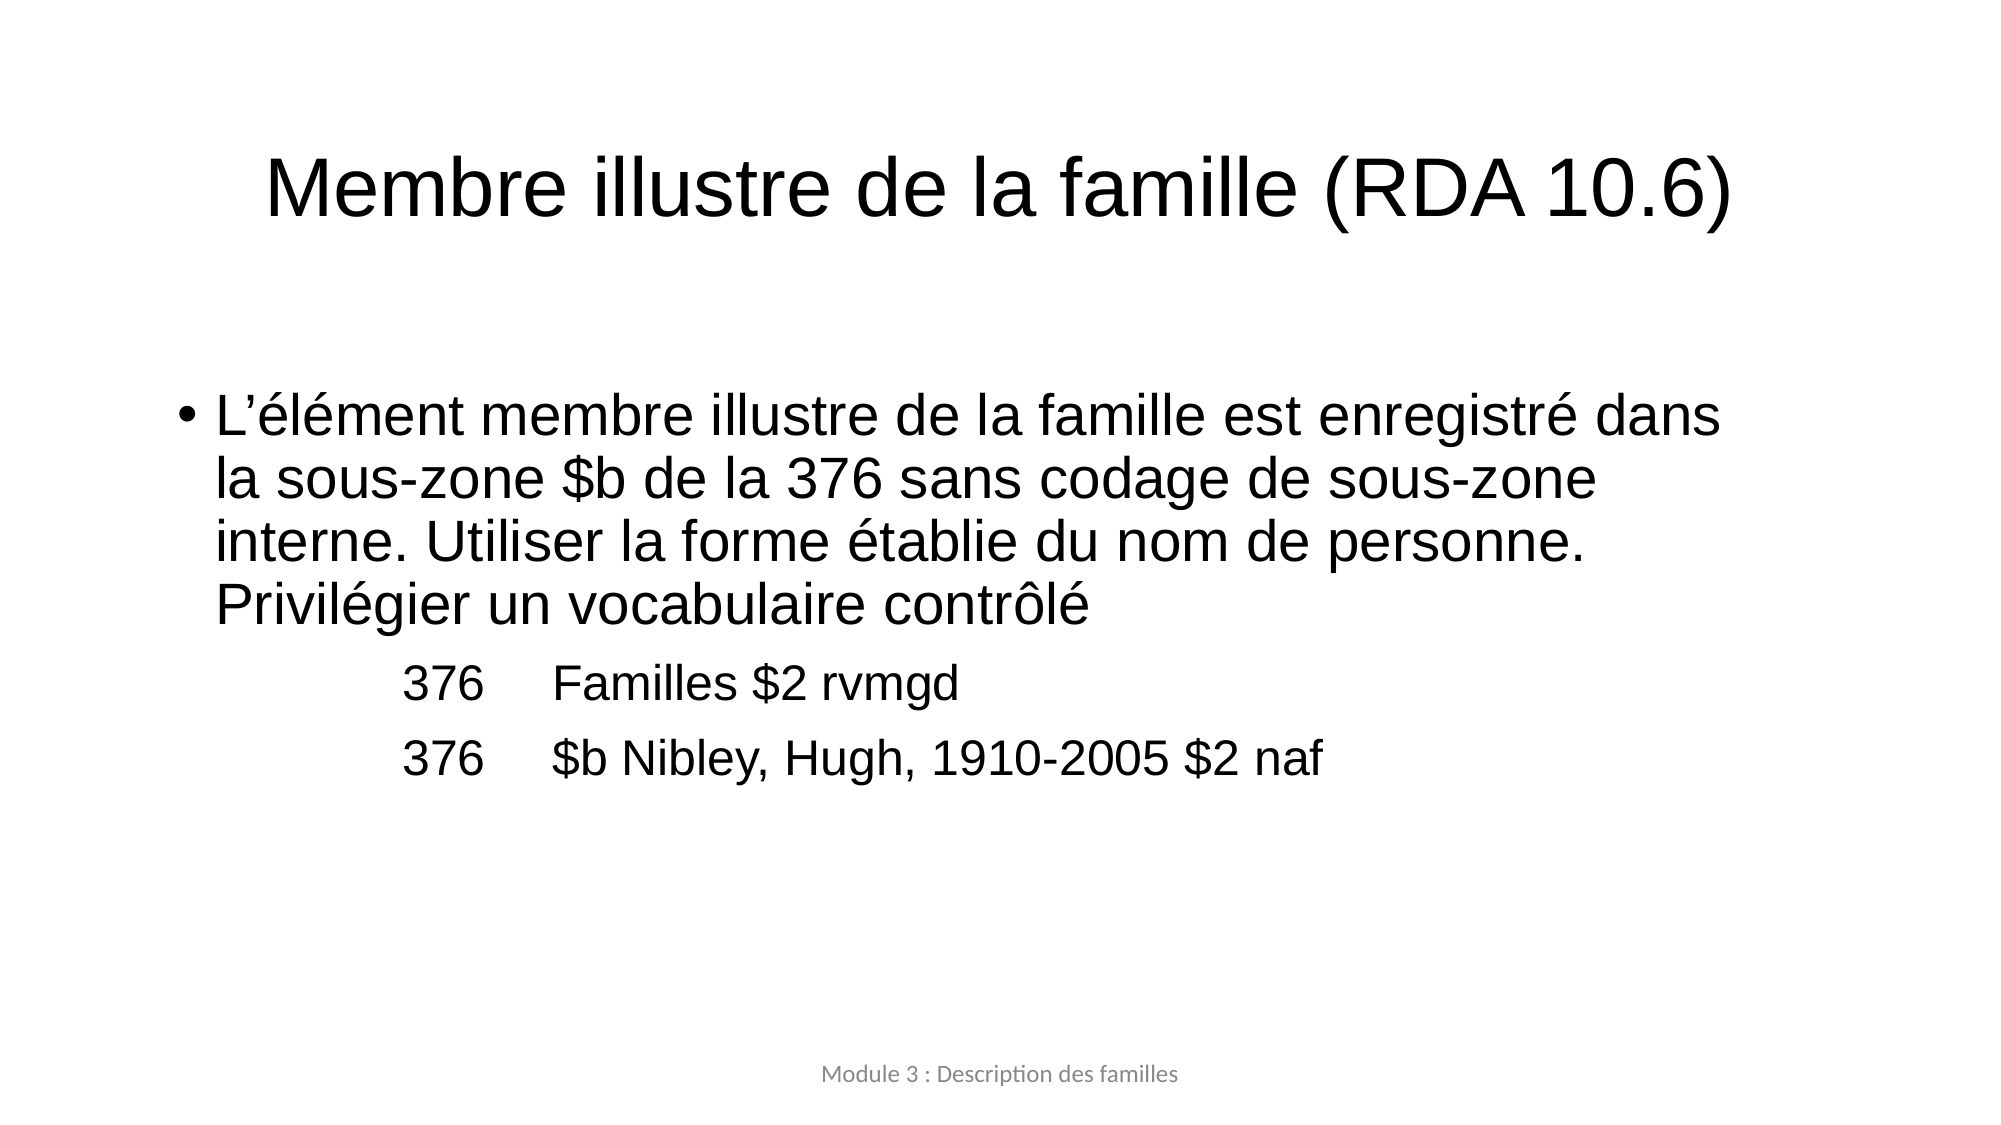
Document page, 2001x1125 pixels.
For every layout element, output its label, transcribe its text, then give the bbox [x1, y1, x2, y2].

footer Module 3 : Description des familles [662, 1042, 1338, 1103]
title Membre illustre de la famille (RDA 10.6) [137, 100, 1863, 278]
list L’élément membre illustre de la famille est enregistré dans la sous-zone $b de la 376 sans codage de sous-zone interne. Utiliser la forme établie du nom de personne. Privilégier un vocabulaire contrôlé 376 Familles $2 rvmgd 376 $b Nibley, Hugh, 1910-2005 $2 naf [162, 377, 1738, 1043]
